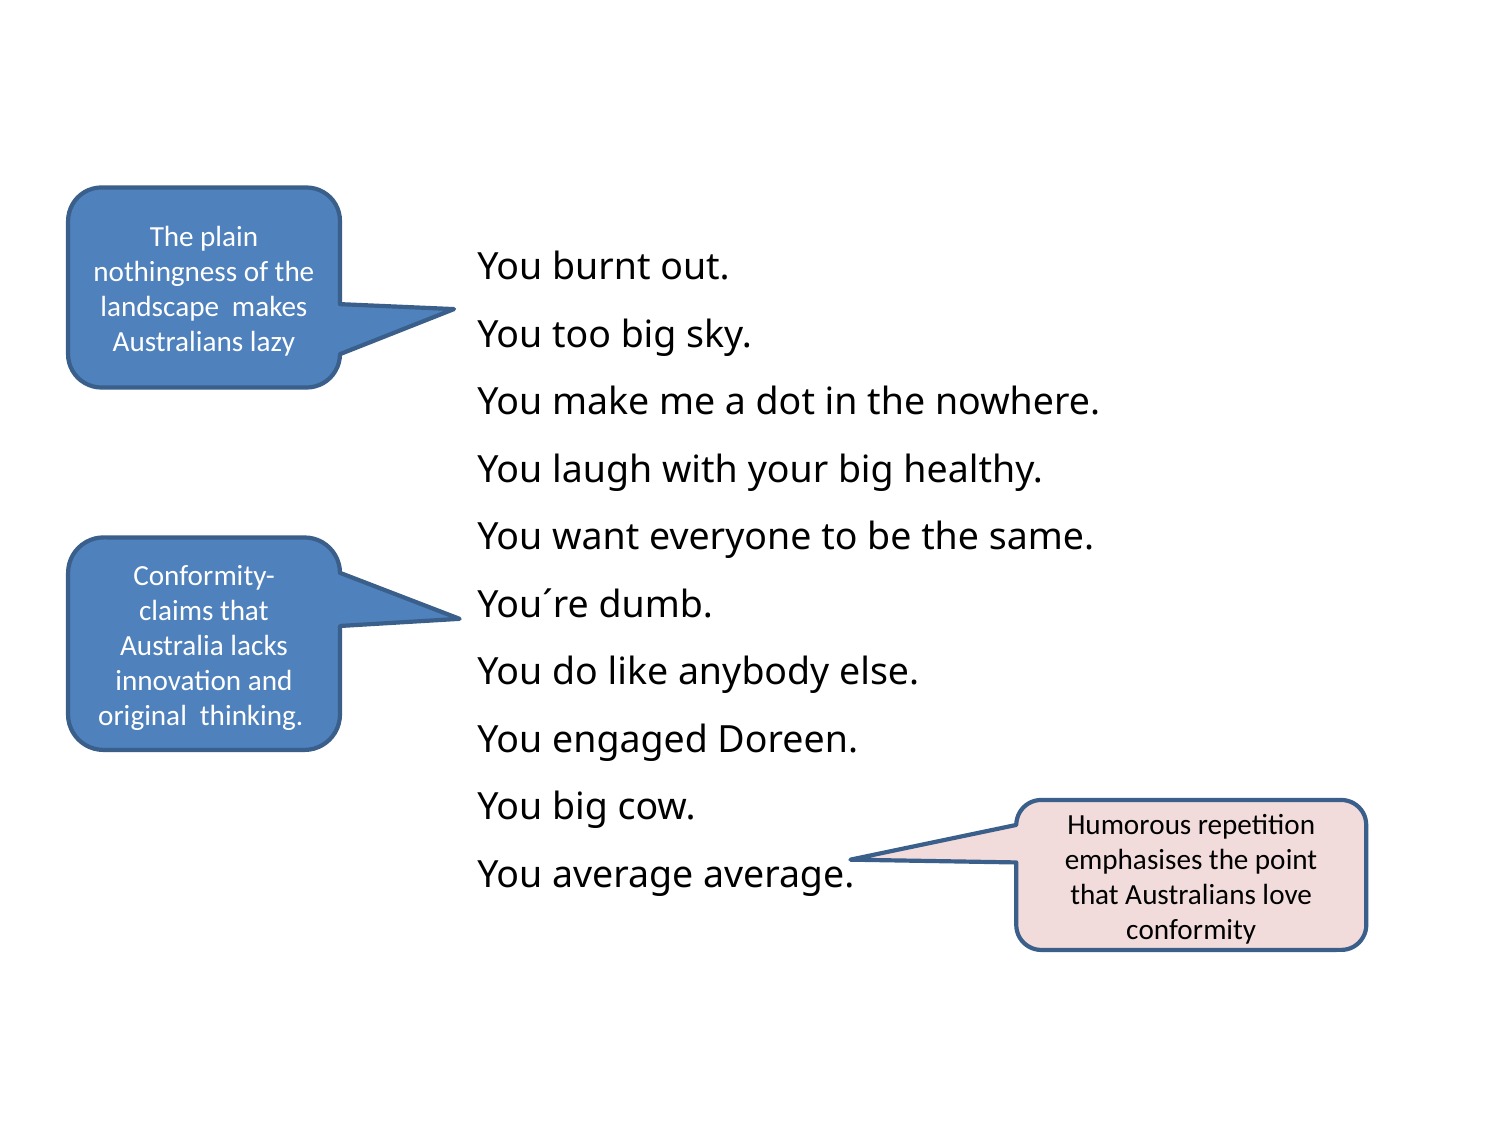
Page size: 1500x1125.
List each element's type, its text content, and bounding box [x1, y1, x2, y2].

text_box Humorous repetition emphasises the point that Australians love conformity [848, 797, 1369, 953]
text_box The plain nothingness of the landscape makes Australians lazy [65, 185, 457, 390]
text_box You burnt out. You too big sky. You make me a dot in the nowhere. You laugh with your big healthy. You want everyone to be the same. You´re dumb. You do like anybody else. You engaged Doreen. You big cow. You average average. [462, 212, 1213, 903]
text_box Conformity- claims that Australia lacks innovation and original thinking. [65, 535, 462, 753]
